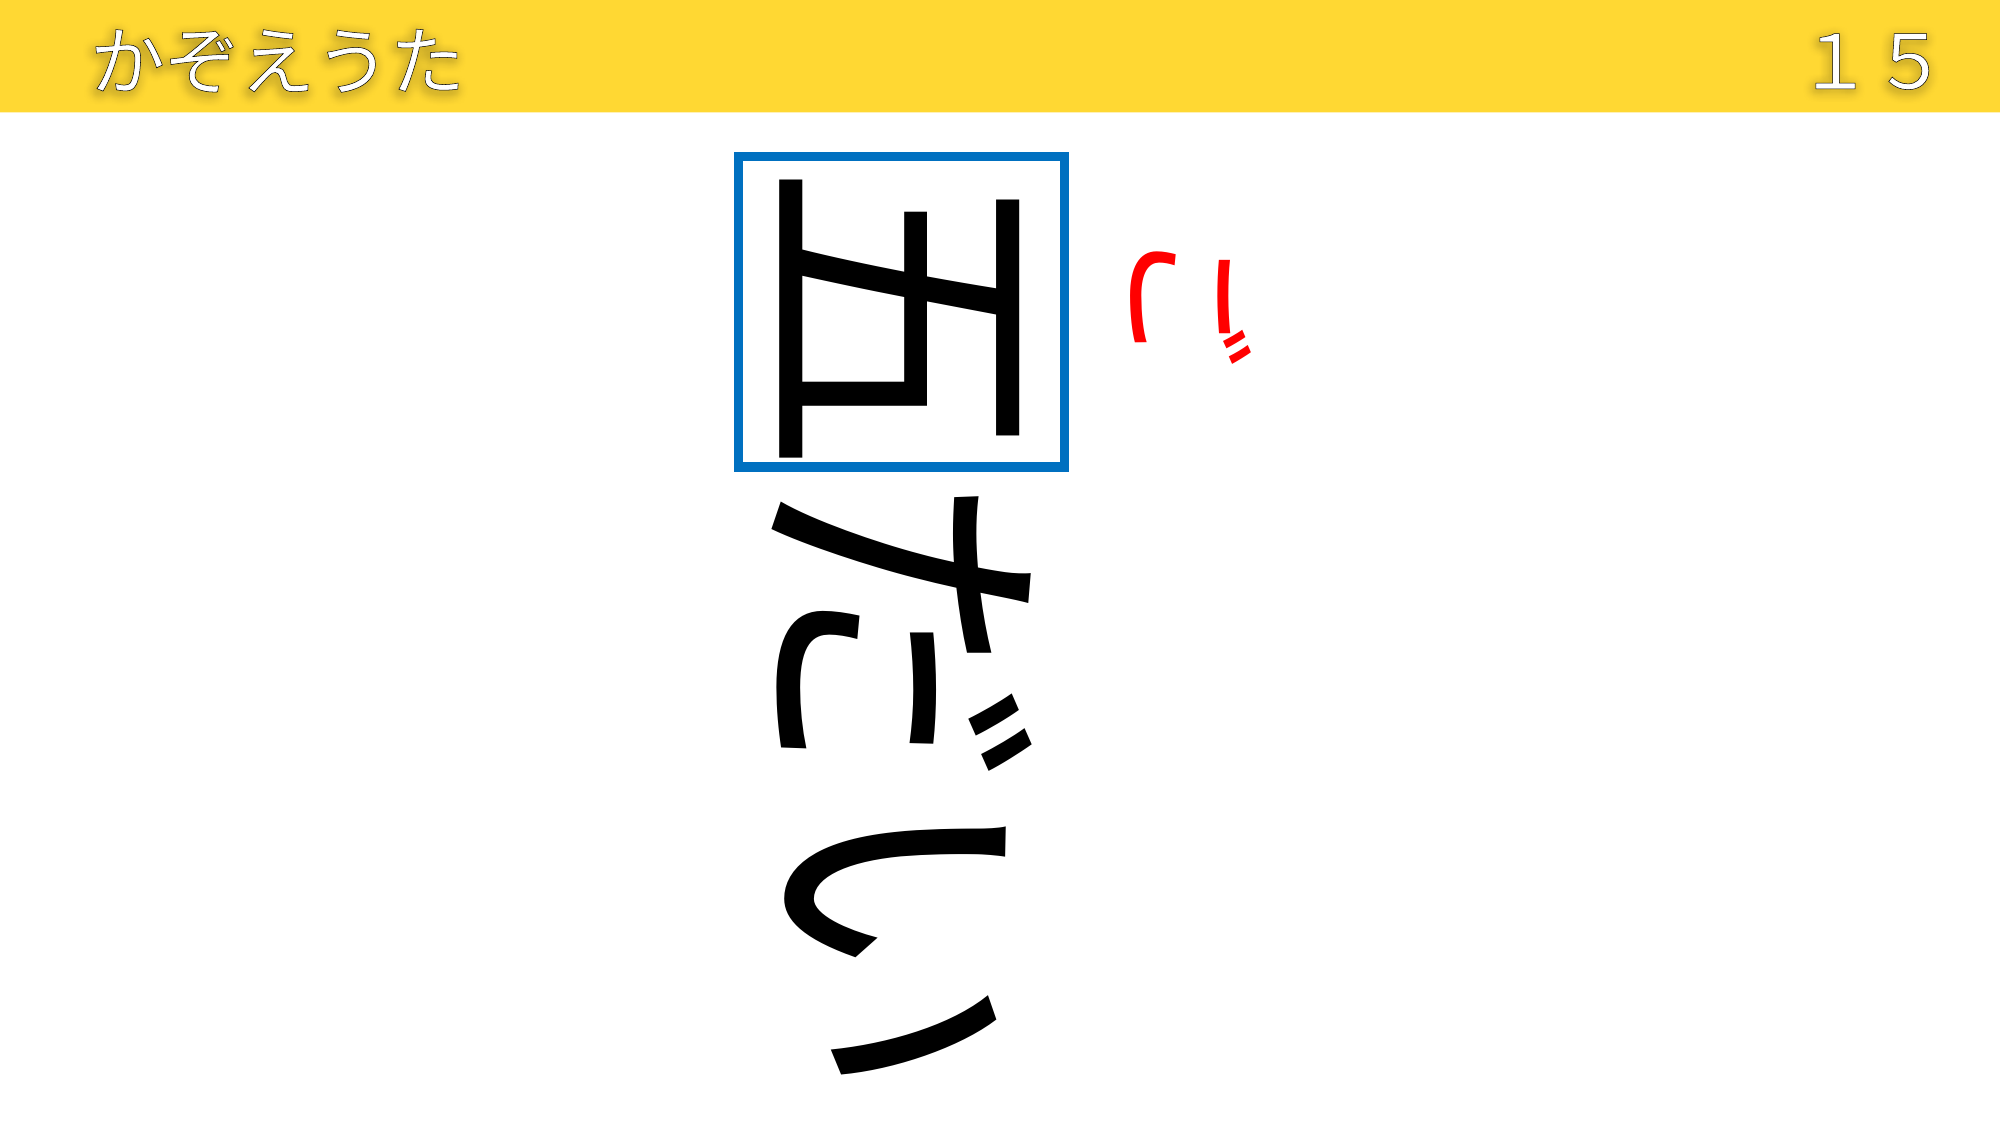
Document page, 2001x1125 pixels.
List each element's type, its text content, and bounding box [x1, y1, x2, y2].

text_box １５ [1782, 6, 1963, 112]
text_box かぞえうた [75, 6, 787, 112]
text_box [0, 0, 2000, 113]
text_box ご [1083, 215, 1281, 370]
text_box 五だい [698, 147, 1108, 1125]
text_box [738, 155, 1065, 468]
